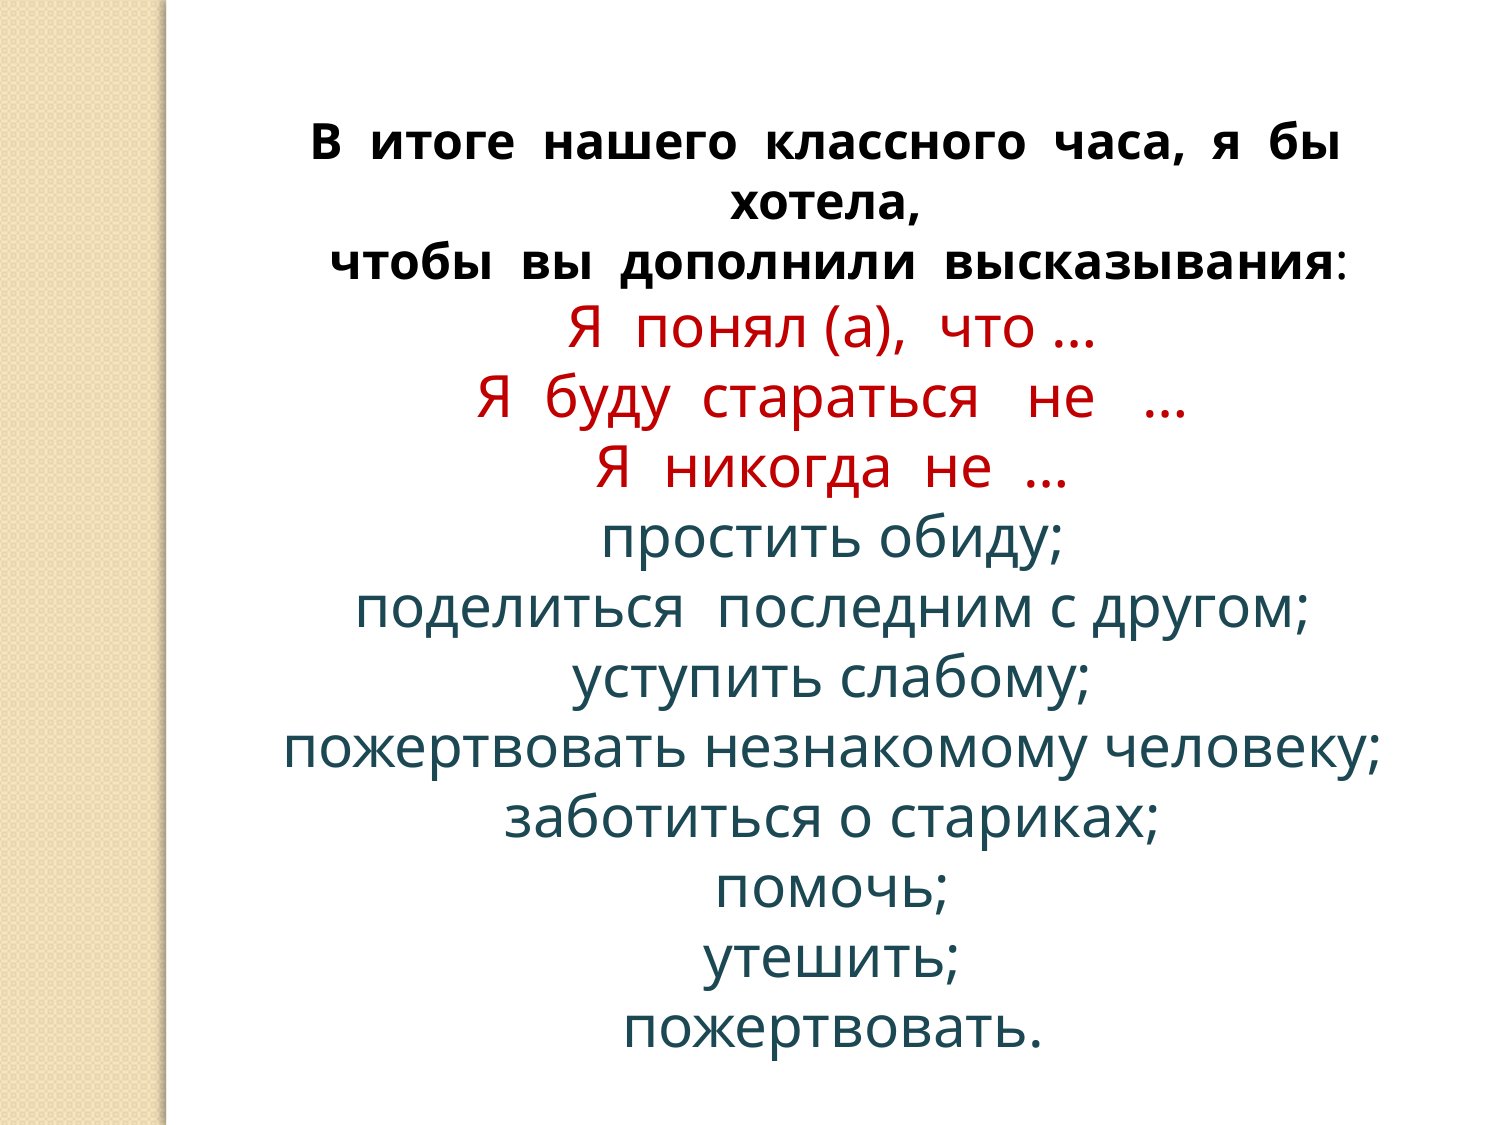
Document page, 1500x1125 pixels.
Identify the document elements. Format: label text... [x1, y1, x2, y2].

text_box В итоге нашего классного часа, я бы хотела, чтобы вы дополнили высказывания: Я понял (а), что … Я буду стараться не … Я никогда не … простить обиду; поделиться последним с другом; уступить слабому; пожертвовать незнакомому человеку; заботиться о стариках; помочь; утешить; пожертвовать. [218, 101, 1447, 1112]
